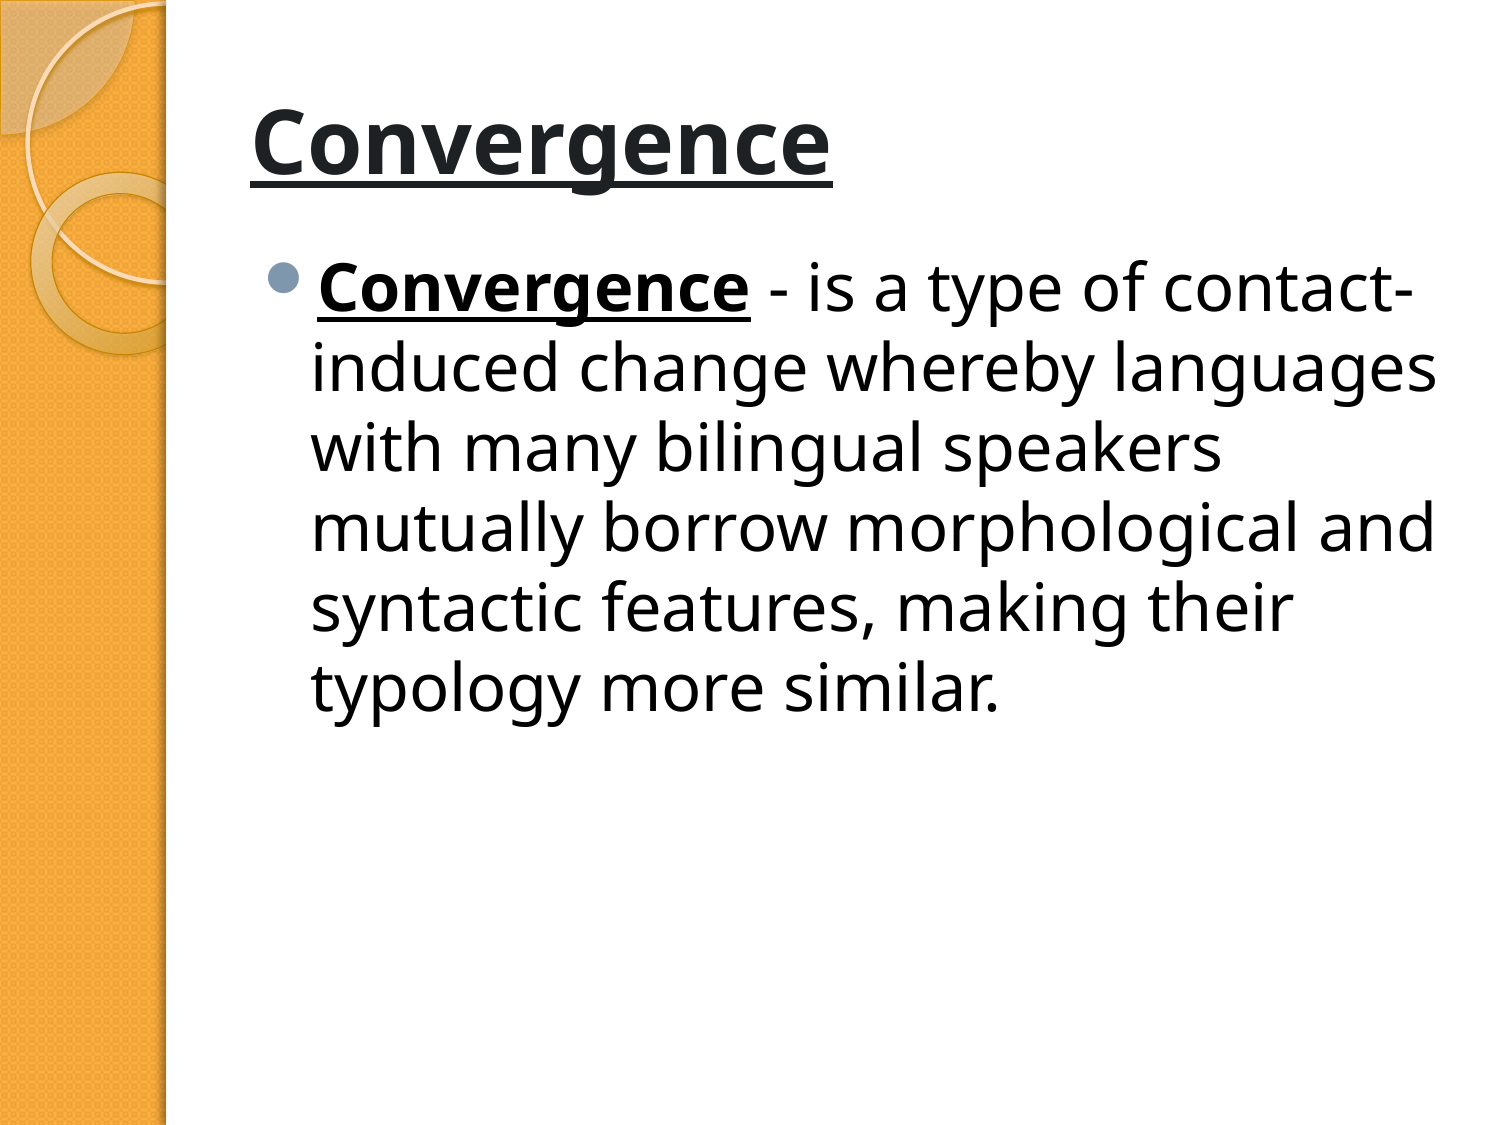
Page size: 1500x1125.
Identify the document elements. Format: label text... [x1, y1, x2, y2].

list Convergence - is a type of contact-induced change whereby languages with many bilingual speakers mutually borrow morphological and syntactic features, making their typology more similar. [235, 237, 1466, 1025]
title Convergence [235, 45, 1466, 233]
